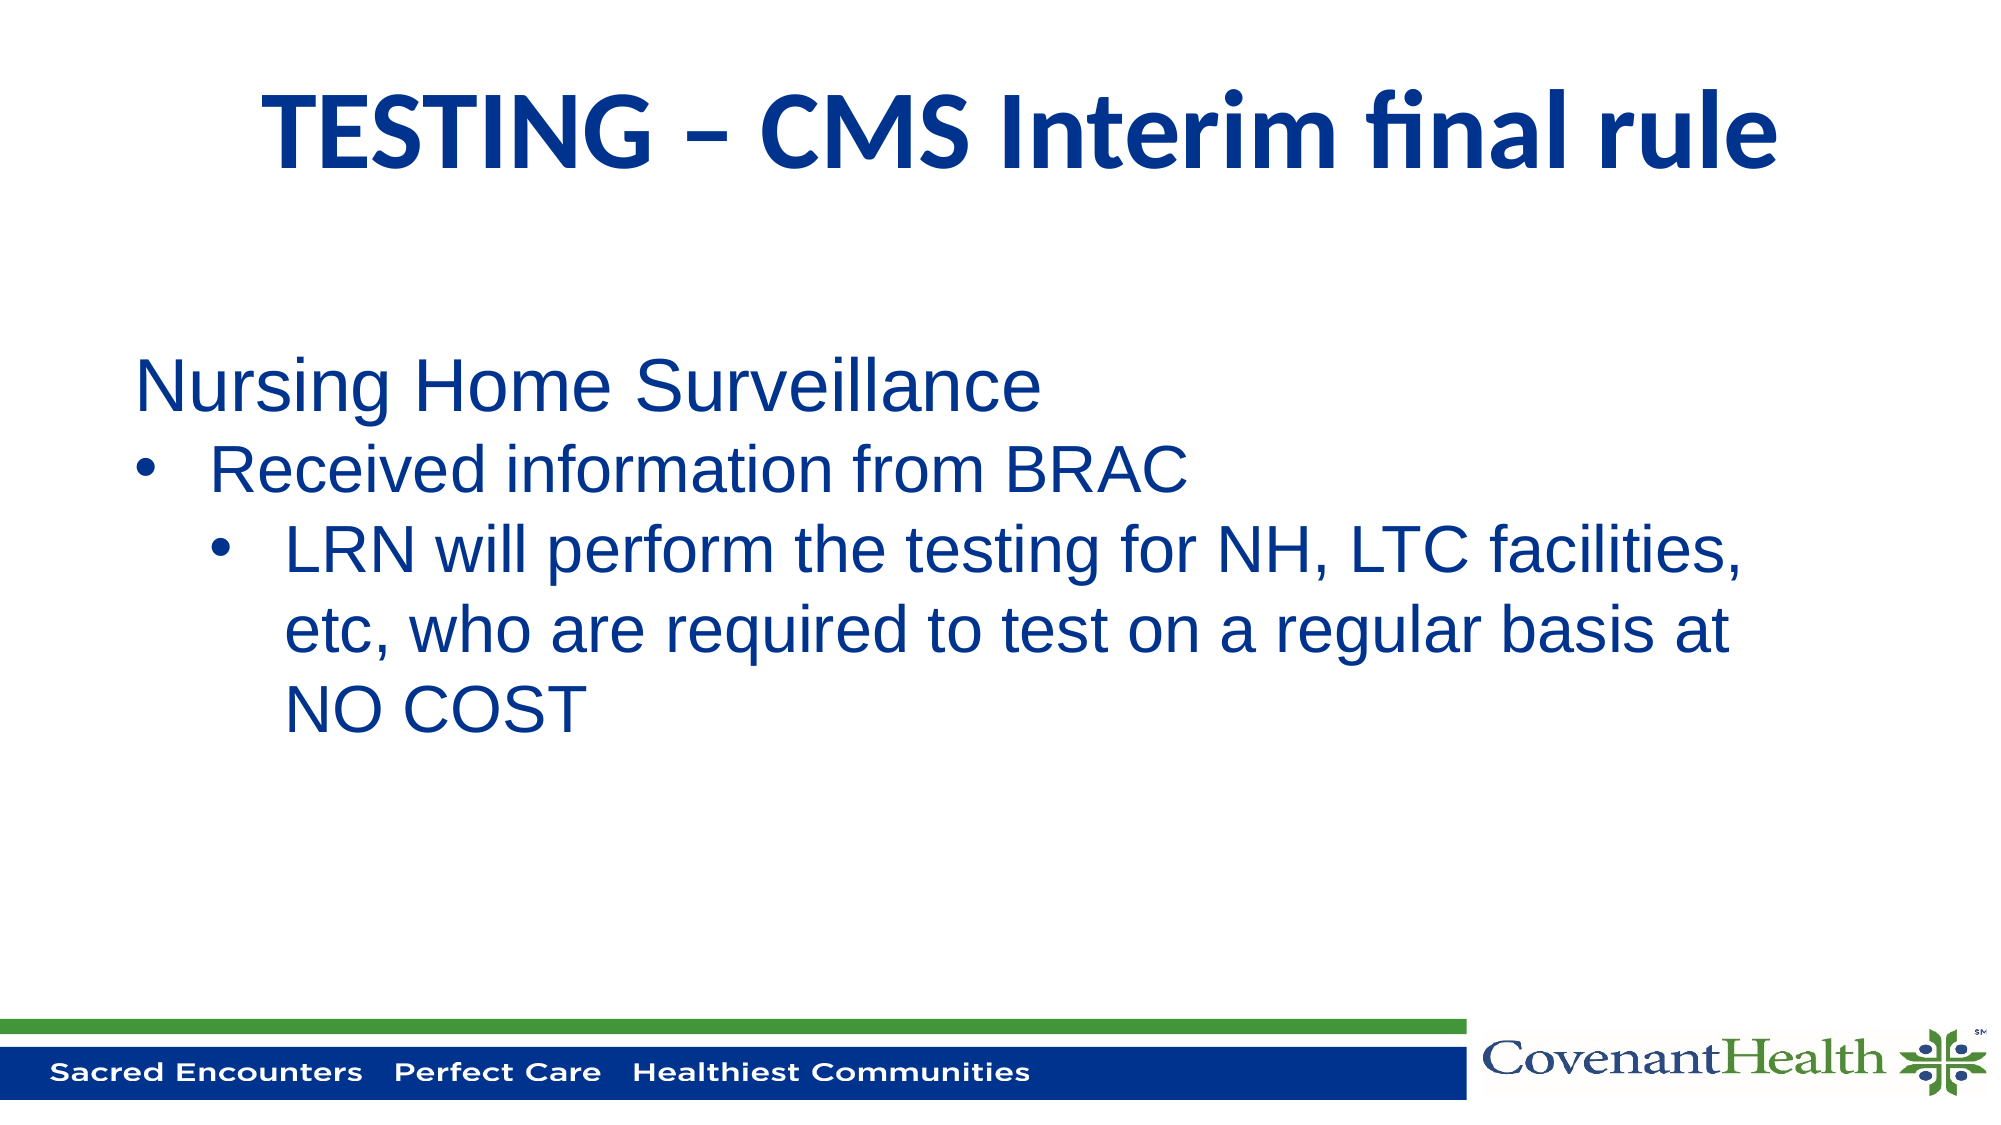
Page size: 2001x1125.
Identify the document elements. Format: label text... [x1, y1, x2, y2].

text_box Nursing Home Surveillance Received information from BRAC LRN will perform the testing for NH, LTC facilities, etc, who are required to test on a regular basis at NO COST [119, 328, 1838, 914]
title TESTING – CMS Interim final rule [43, 49, 2000, 297]
picture [50, 1062, 1029, 1081]
picture [1483, 1029, 1987, 1096]
